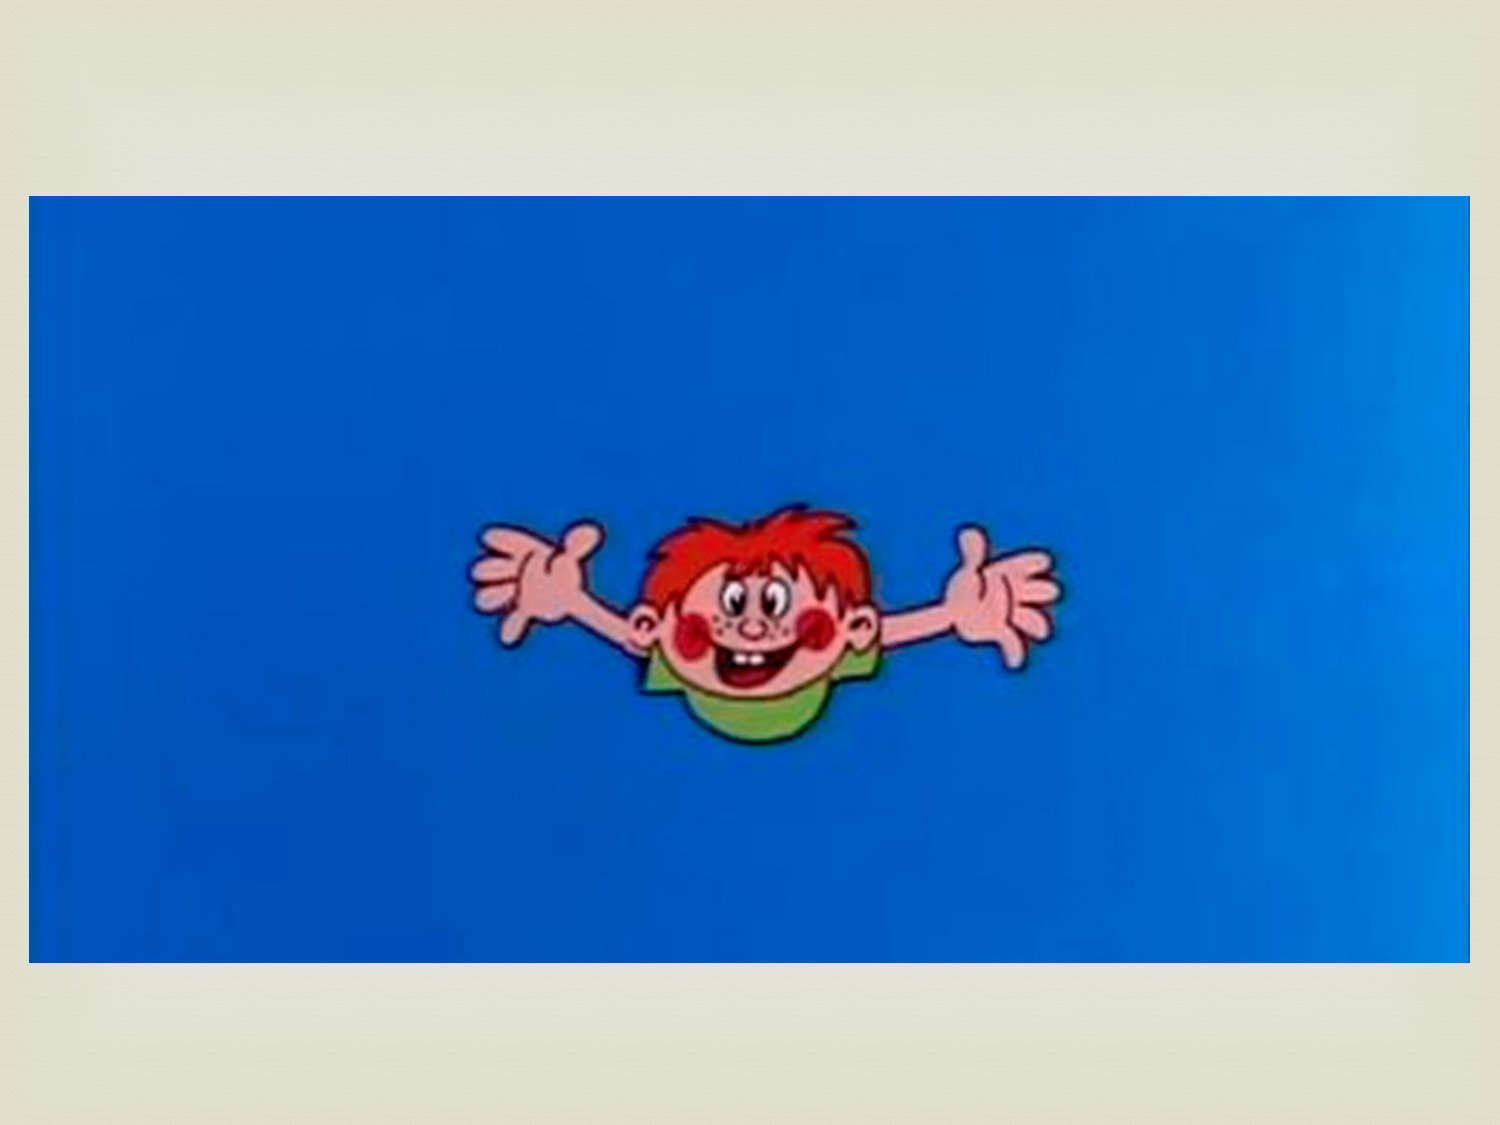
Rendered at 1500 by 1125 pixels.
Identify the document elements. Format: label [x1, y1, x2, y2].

list [28, 195, 1471, 963]
